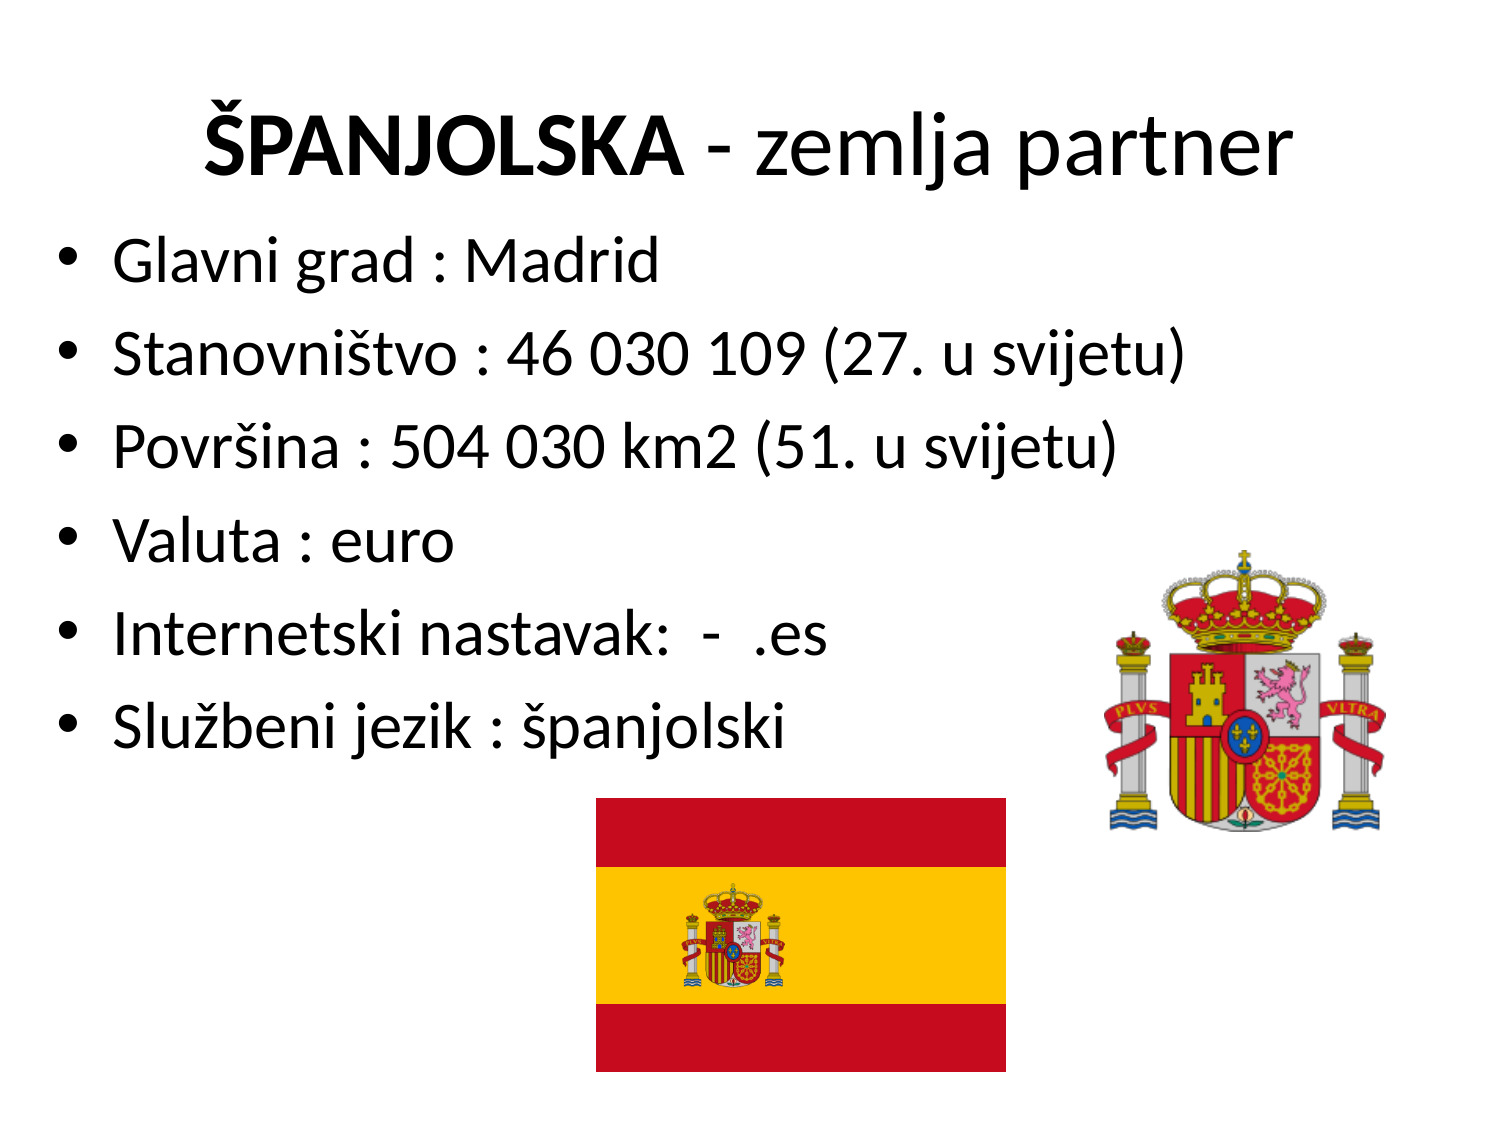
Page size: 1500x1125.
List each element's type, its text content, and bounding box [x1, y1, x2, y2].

picture [1104, 550, 1386, 833]
picture [596, 798, 1006, 1072]
title ŠPANJOLSKA - zemlja partner [74, 44, 1426, 207]
list Glavni grad : Madrid Stanovništvo : 46 030 109 (27. u svijetu) Površina : 504 030 km2 (51. u svijetu) Valuta : euro Internetski nastavak: - .es Službeni jezik : španjolski [41, 207, 1471, 951]
